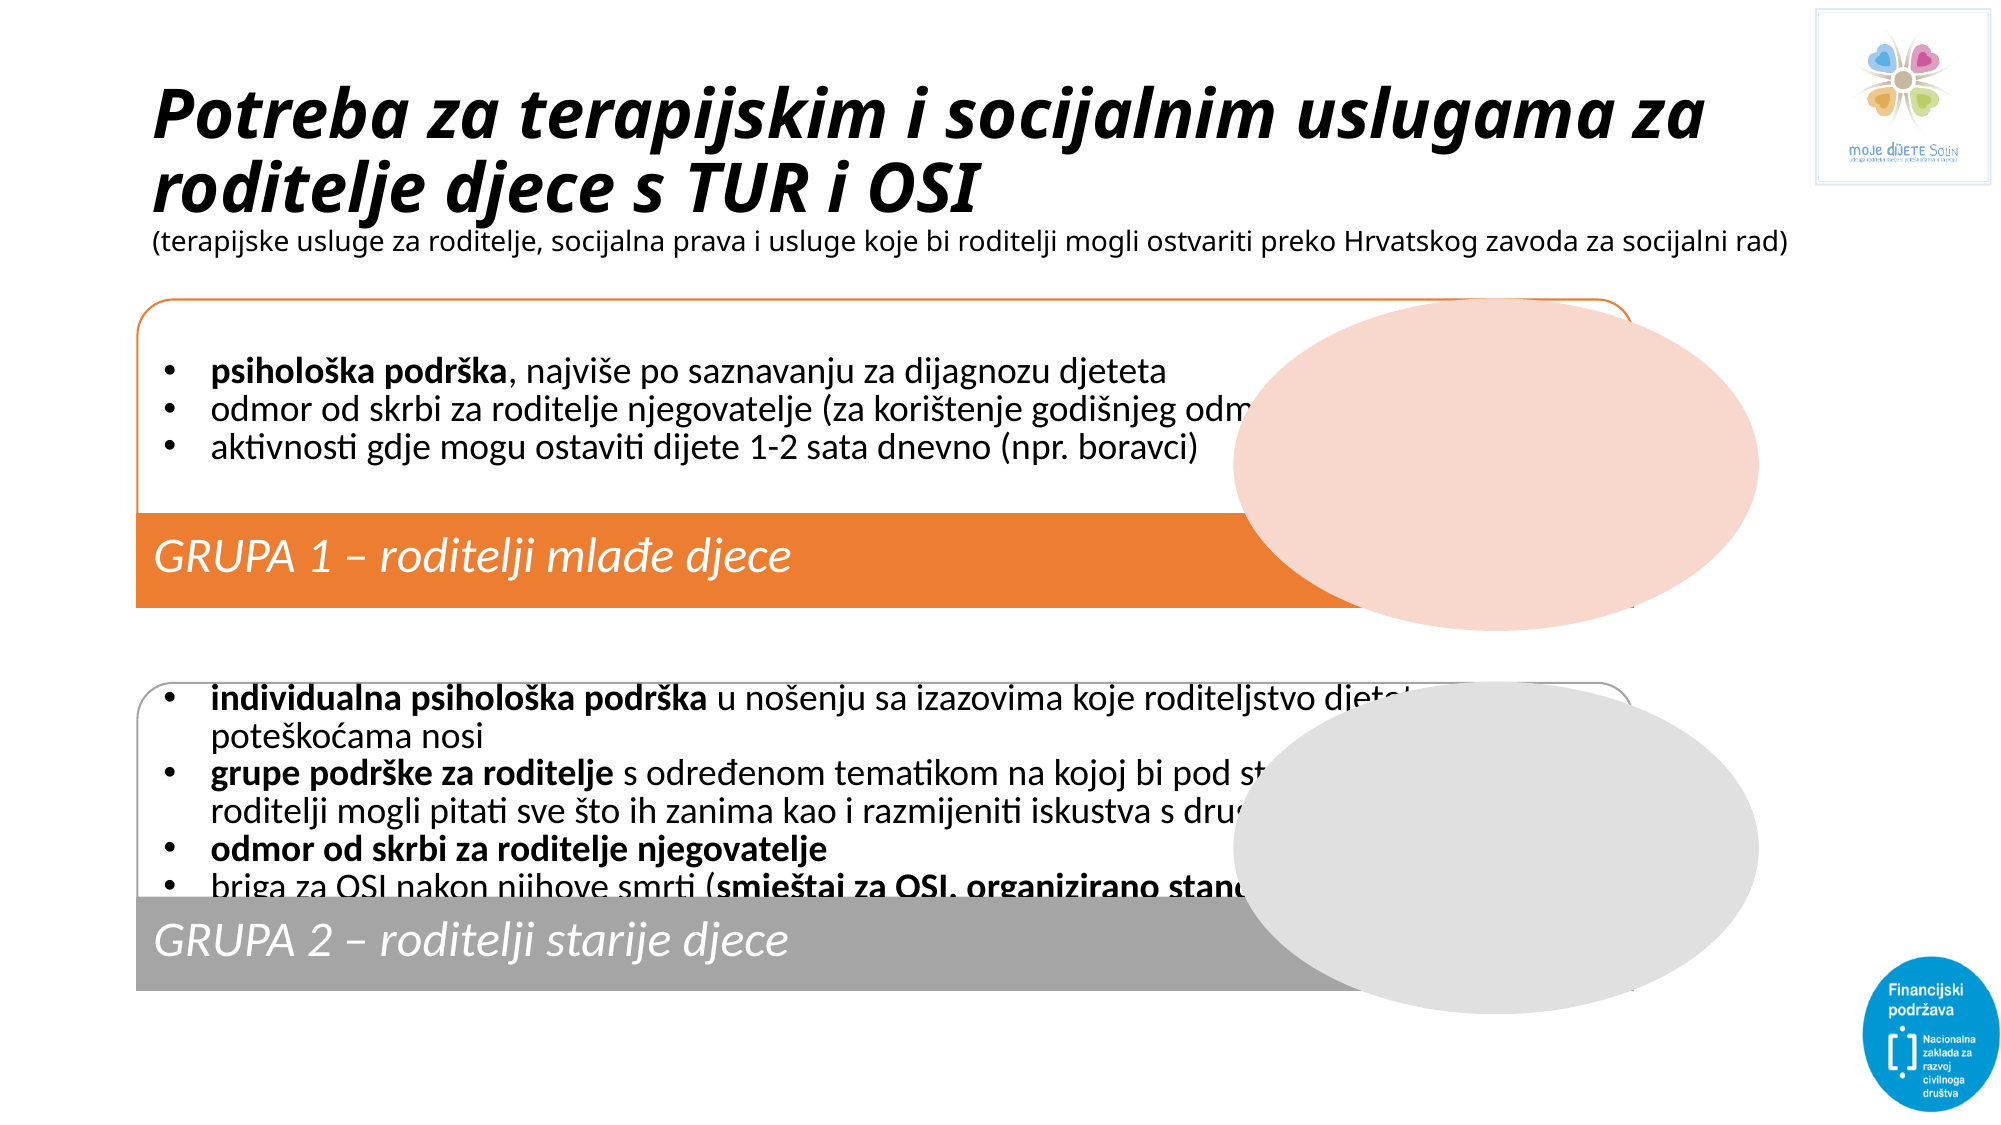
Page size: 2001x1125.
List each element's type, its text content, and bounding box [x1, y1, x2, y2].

picture [1952, 1078, 1964, 1085]
picture [1920, 987, 1925, 995]
picture [1806, 0, 2000, 194]
picture [1947, 1007, 1953, 1015]
picture [1935, 1089, 1948, 1097]
picture [1890, 1007, 1900, 1017]
picture [1924, 1036, 1937, 1042]
picture [1933, 1076, 1940, 1083]
picture [1908, 1034, 1916, 1070]
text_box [137, 299, 1888, 1014]
picture [1902, 987, 1908, 995]
picture [1943, 1078, 1951, 1083]
picture [1889, 1034, 1897, 1070]
picture [1930, 1007, 1940, 1015]
picture [1940, 988, 1951, 998]
picture [1928, 1065, 1936, 1070]
picture [1917, 1004, 1928, 1015]
picture [1862, 1041, 2000, 1113]
title Potreba za terapijskim i socijalnim uslugama za roditelje djece s TUR i OSI (terapijske usluge za roditelje, socijalna prava i usluge koje bi roditelji mogli ostvariti preko Hrvatskog zavoda za socijalni rad) [137, 59, 1863, 278]
picture [1890, 984, 1896, 995]
picture [1904, 1004, 1914, 1015]
picture [1862, 955, 2000, 1027]
